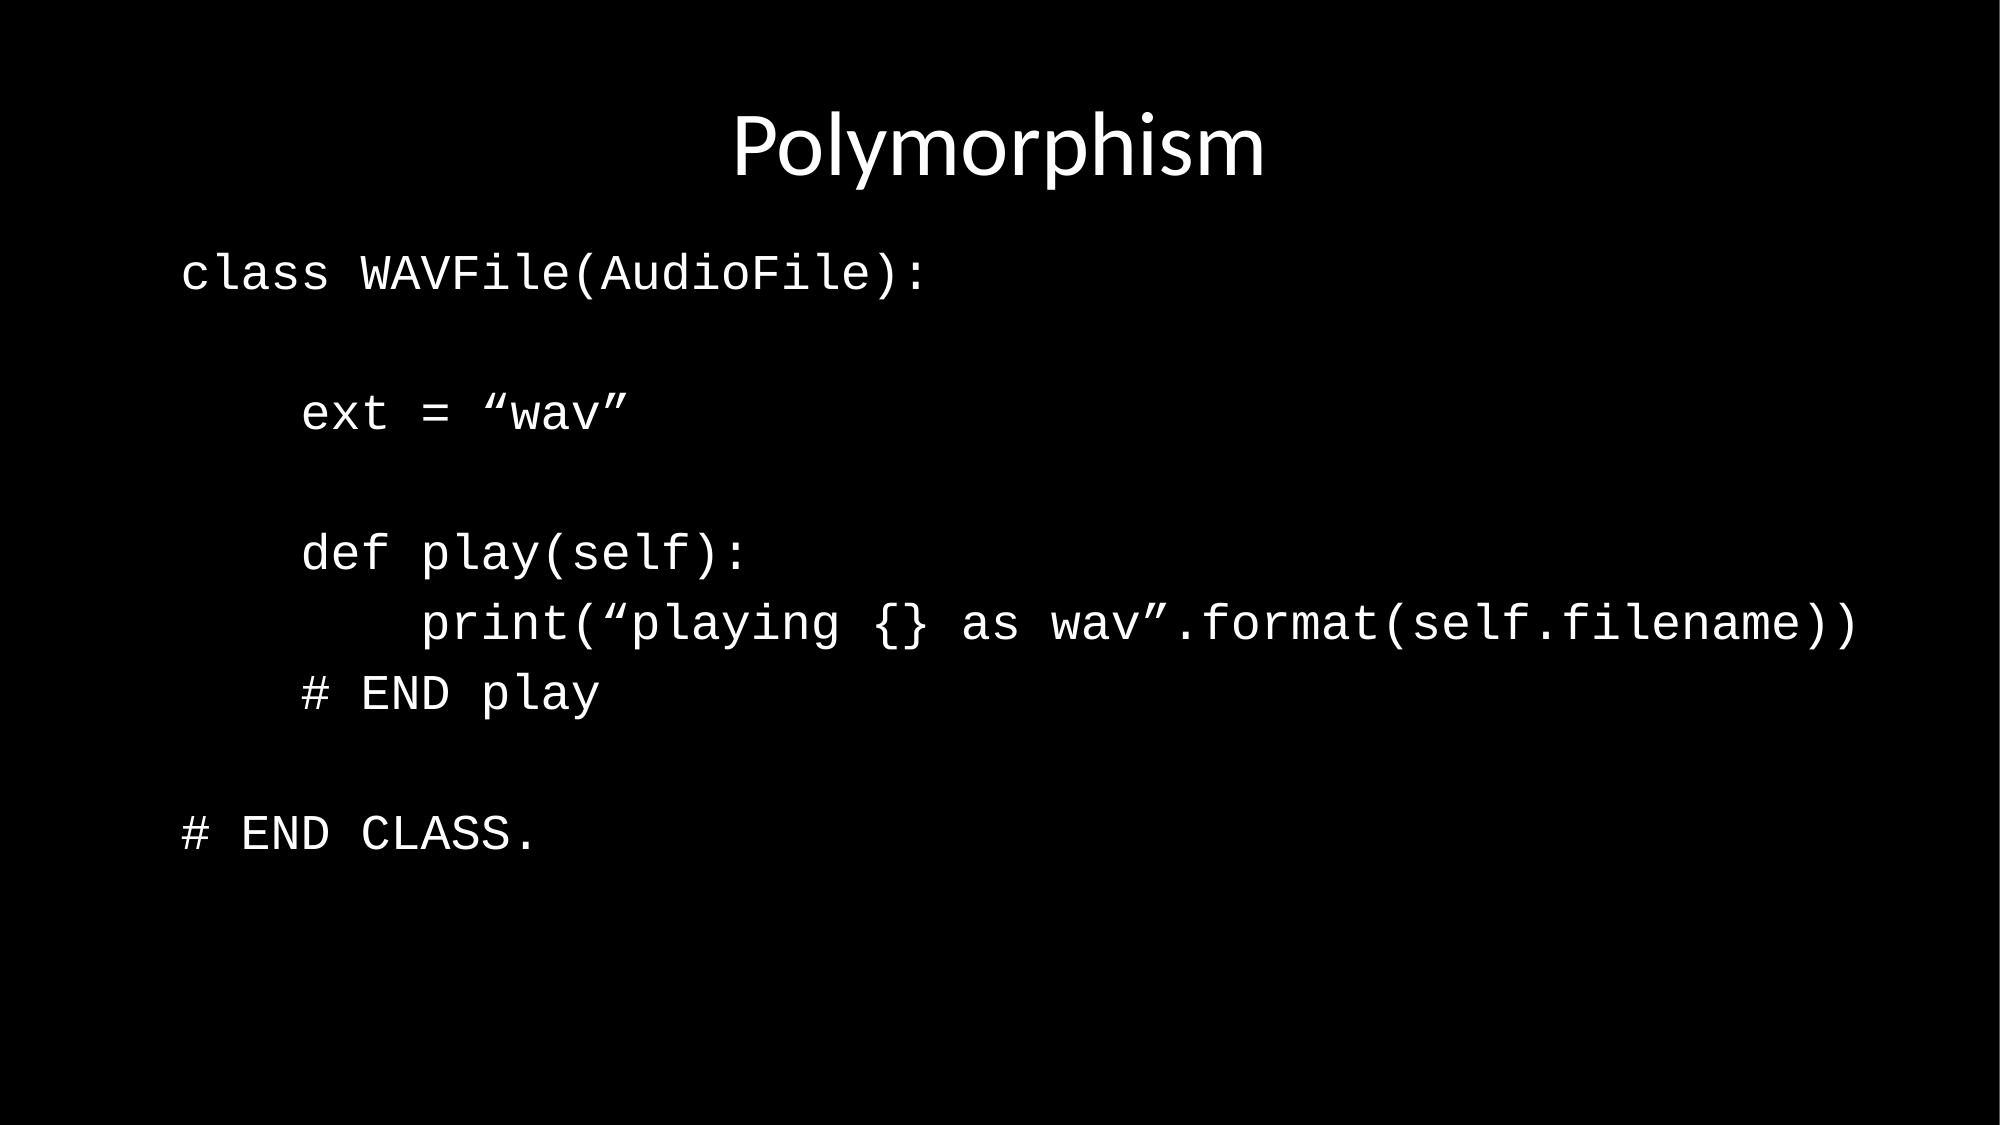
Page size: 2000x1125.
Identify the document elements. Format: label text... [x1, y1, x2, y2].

list class WAVFile(AudioFile): ext = “wav” def play(self): print(“playing {} as wav”.format(self.filename)) # END play # END CLASS. [99, 231, 1900, 975]
title Polymorphism [99, 45, 1900, 231]
